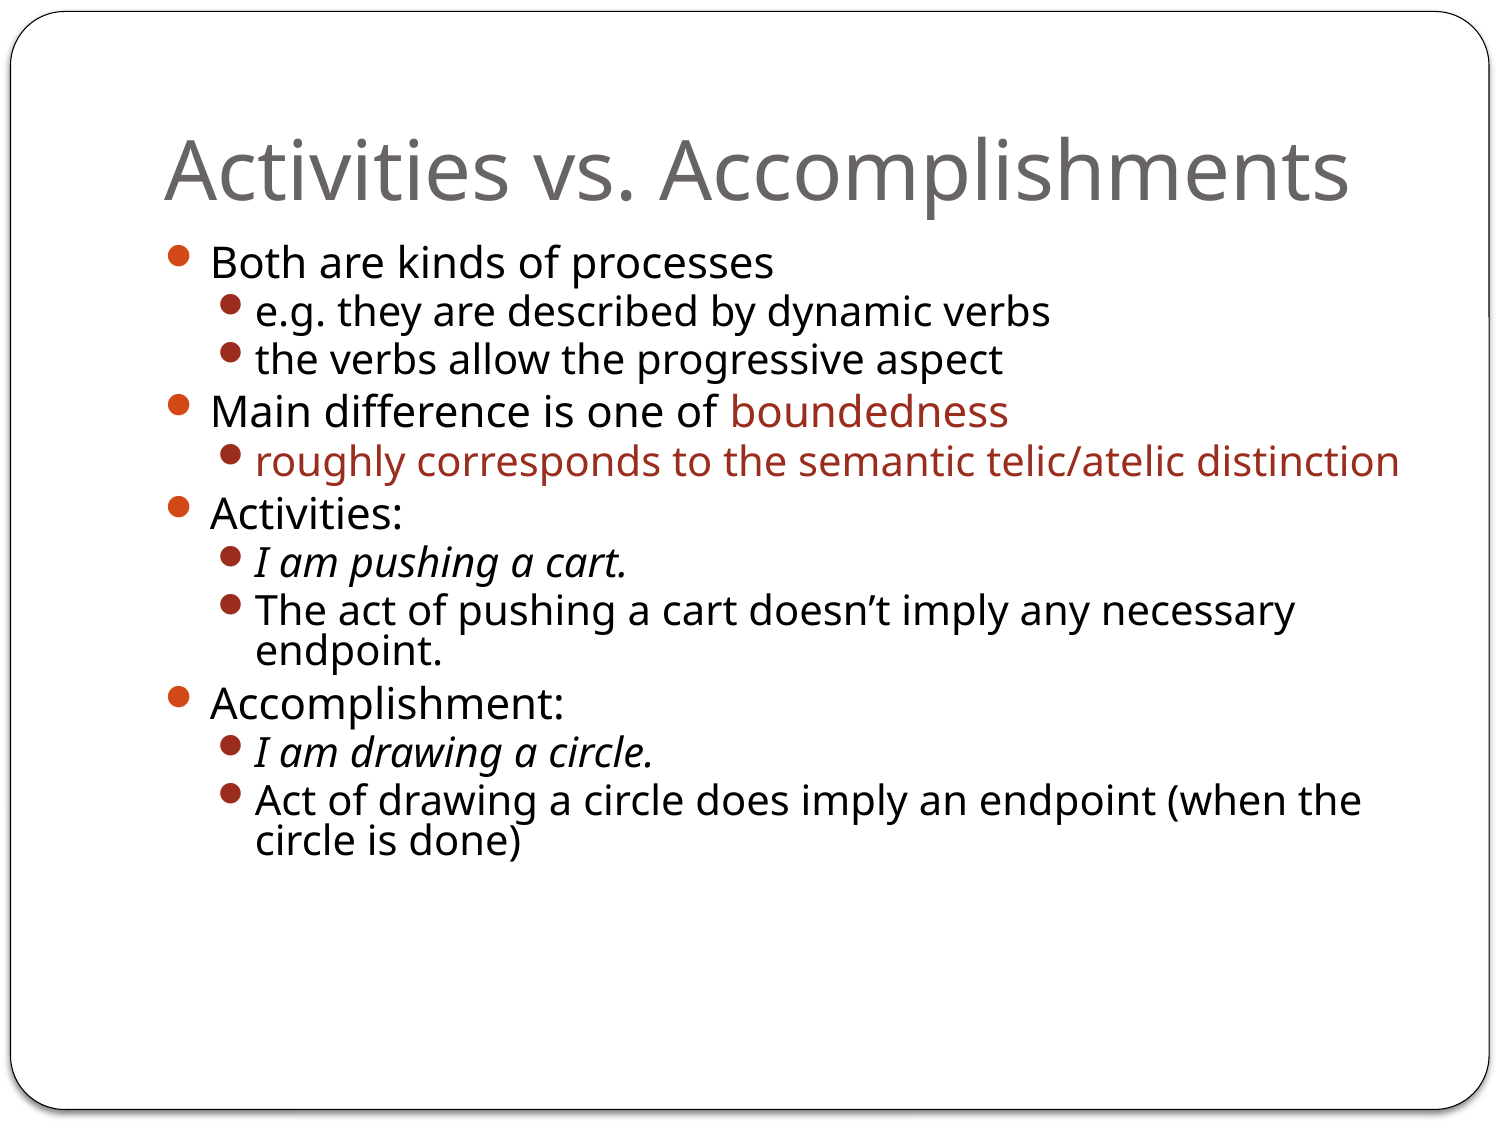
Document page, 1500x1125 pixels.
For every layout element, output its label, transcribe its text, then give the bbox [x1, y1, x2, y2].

title Activities vs. Accomplishments [150, 45, 1425, 233]
list Both are kinds of processes e.g. they are described by dynamic verbs the verbs allow the progressive aspect Main difference is one of boundedness roughly corresponds to the semantic telic/atelic distinction Activities: I am pushing a cart. The act of pushing a cart doesn’t imply any necessary endpoint. Accomplishment: I am drawing a circle. Act of drawing a circle does imply an endpoint (when the circle is done) [150, 237, 1425, 988]
